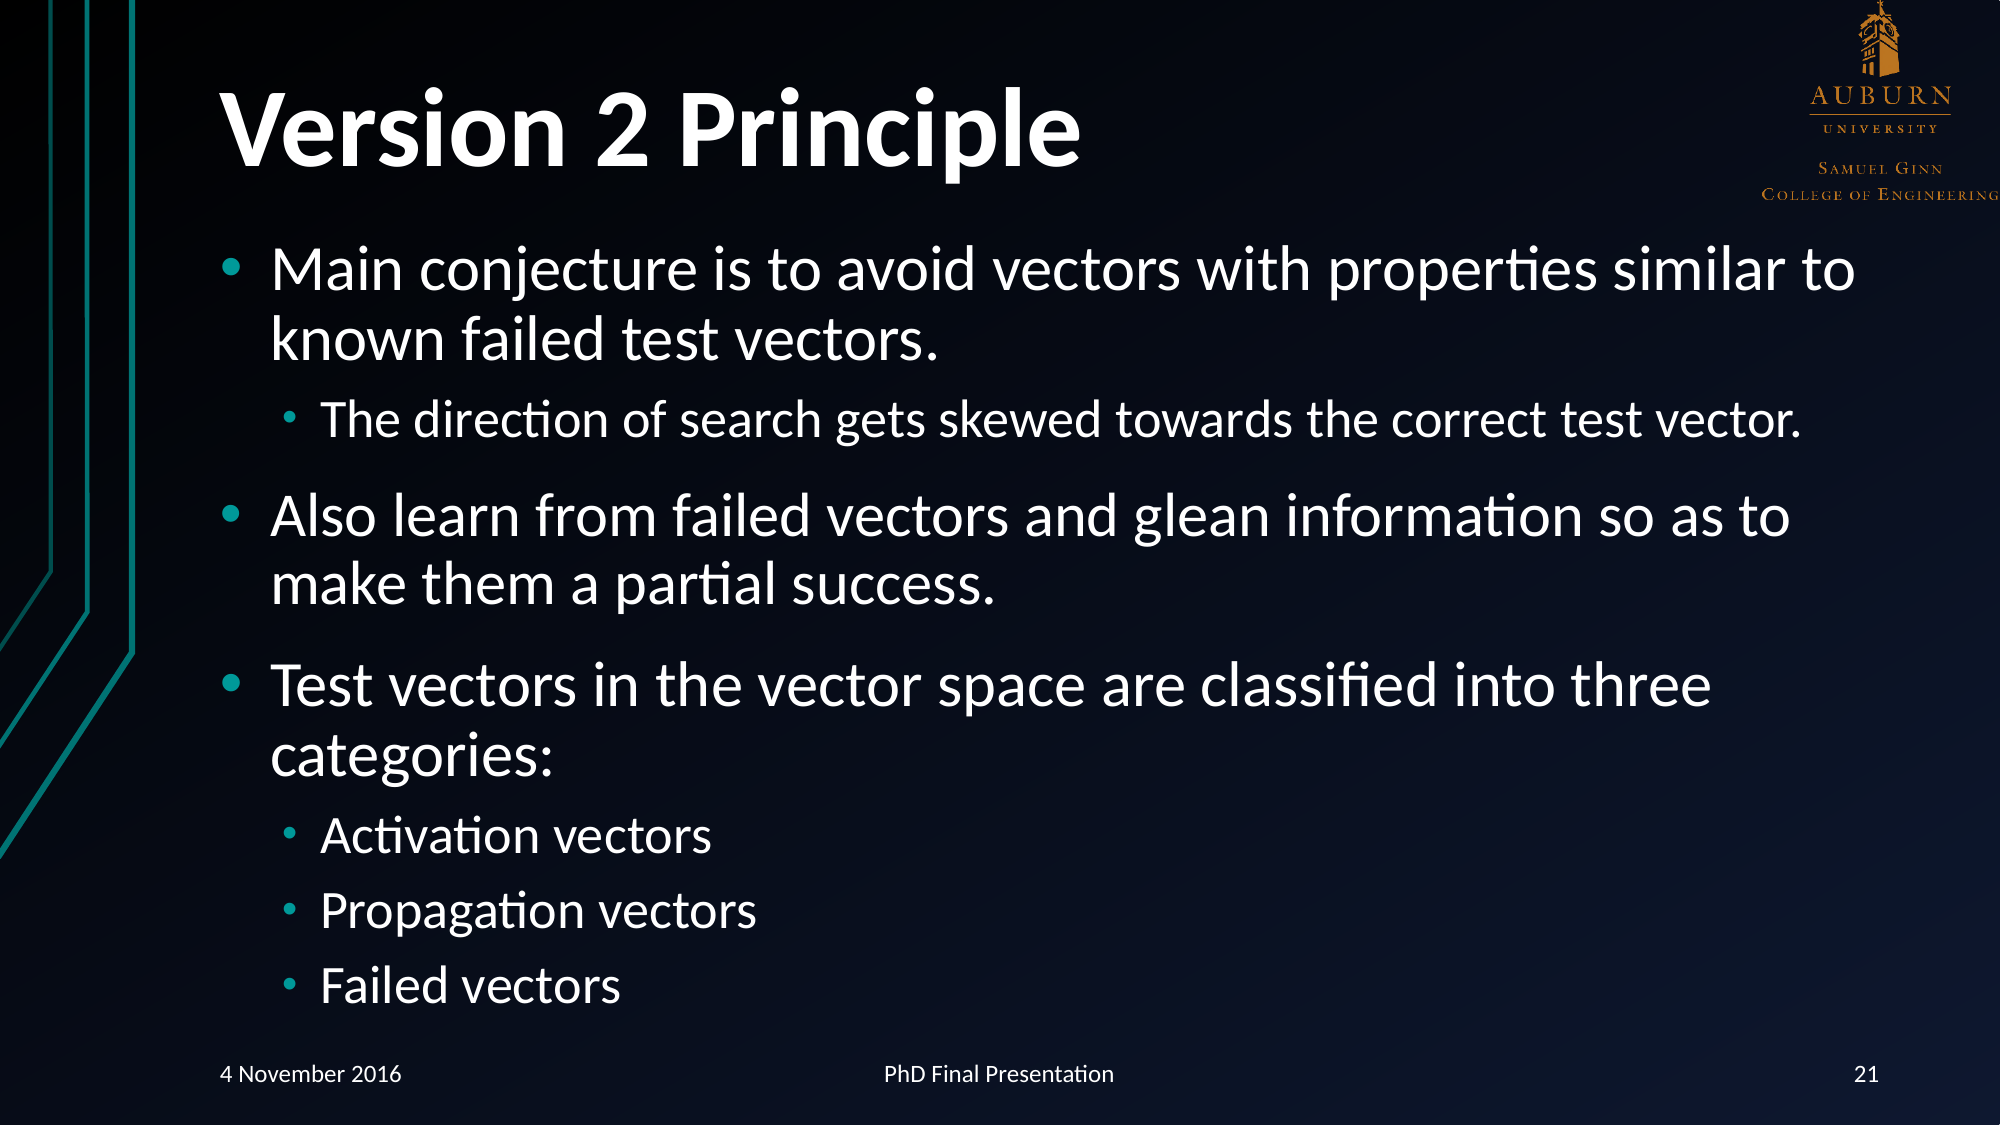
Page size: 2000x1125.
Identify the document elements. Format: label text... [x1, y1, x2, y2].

slide_number 21 [1732, 1042, 1900, 1103]
picture [1761, 0, 1999, 201]
title Version 2 Principle [199, 0, 1760, 201]
list Main conjecture is to avoid vectors with properties similar to known failed test vectors. The direction of search gets skewed towards the correct test vector. Also learn from failed vectors and glean information so as to make them a partial success. Test vectors in the vector space are classified into three categories: Activation vectors Propagation vectors Failed vectors [199, 224, 1900, 1038]
footer PhD Final Presentation [566, 1042, 1433, 1103]
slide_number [199, 1042, 566, 1103]
